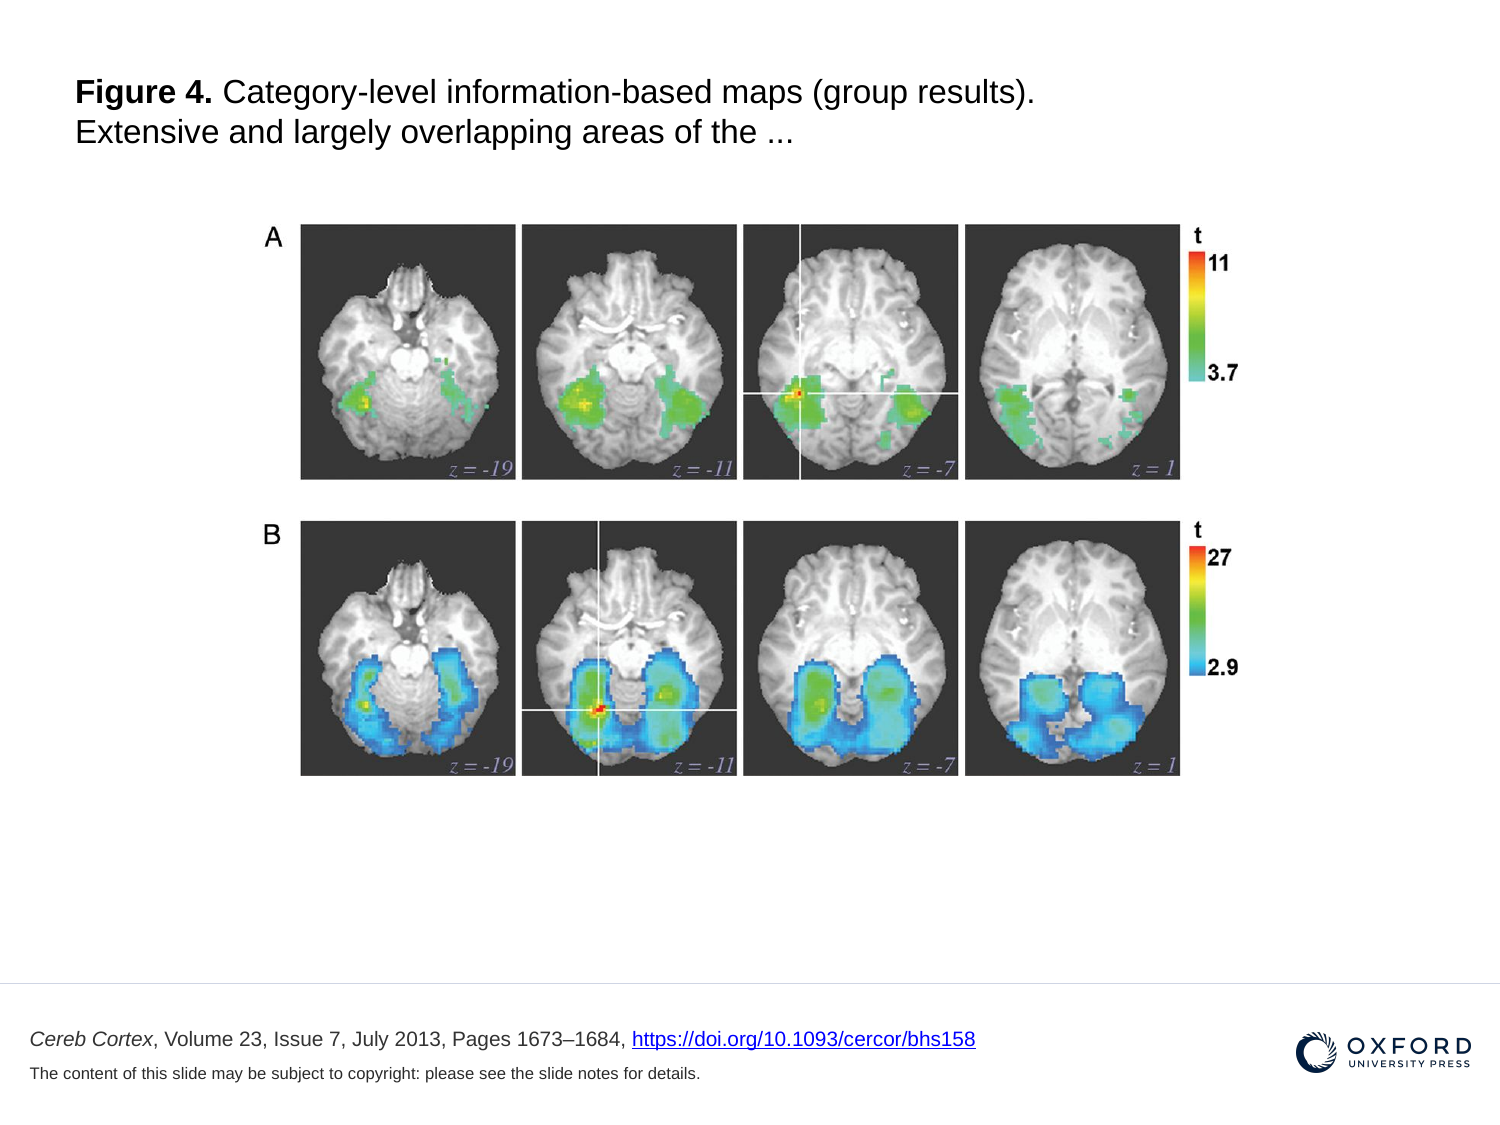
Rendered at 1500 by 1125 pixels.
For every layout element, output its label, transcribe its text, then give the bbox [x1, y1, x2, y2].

picture [262, 224, 1238, 776]
footer Cereb Cortex, Volume 23, Issue 7, July 2013, Pages 1673–1684, https://doi.org/10.1093/cercor/bhs158 The content of this slide may be subject to copyright: please see the slide notes for details. [0, 983, 1260, 1125]
title Figure 4. Category-level information-based maps (group results). Extensive and largely overlapping areas of the ... [75, 69, 1078, 171]
picture [1296, 1032, 1471, 1073]
